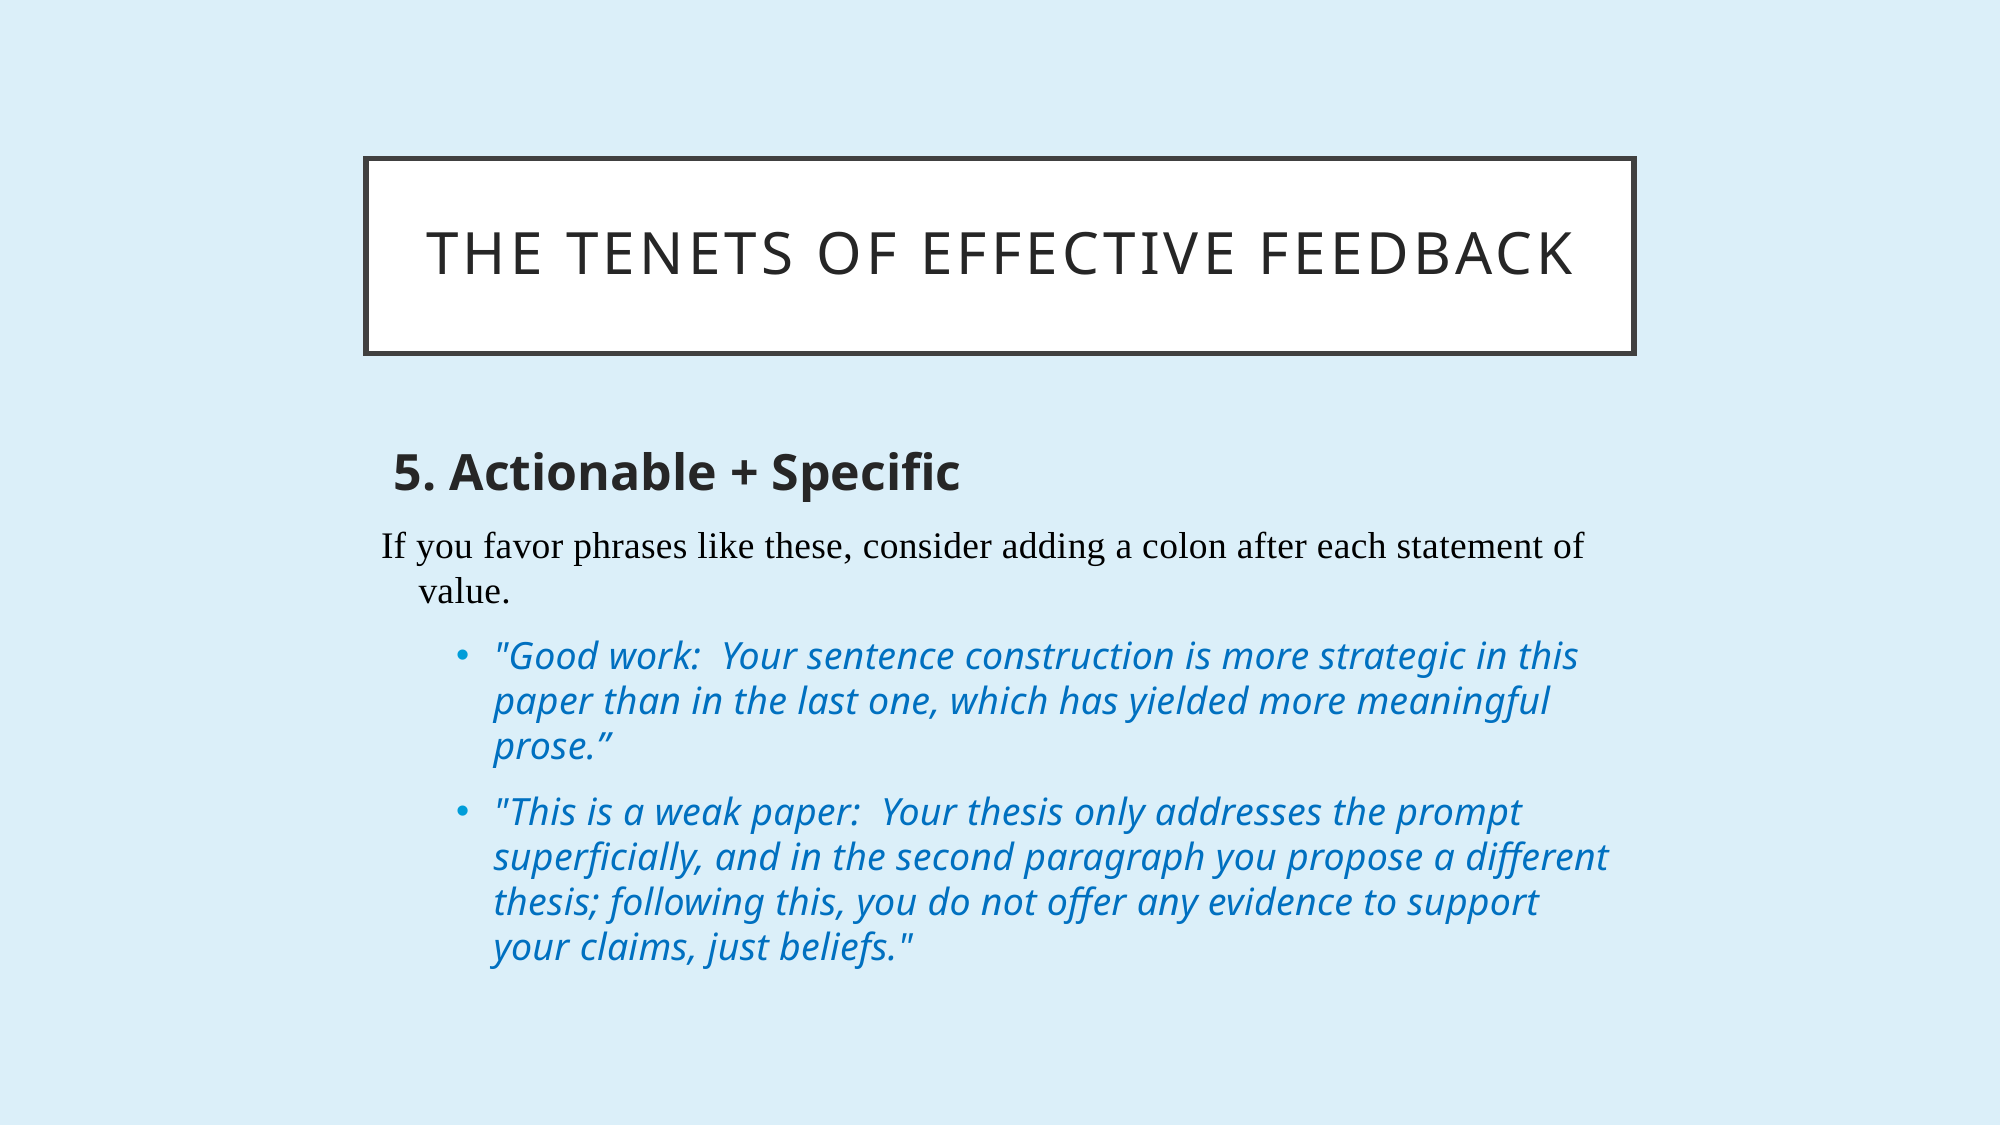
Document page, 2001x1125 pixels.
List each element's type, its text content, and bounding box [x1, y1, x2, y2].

title The tenets of effective feedback [363, 156, 1637, 356]
list 5. Actionable + Specific If you favor phrases like these, consider adding a colon after each statement of value. "Good work: Your sentence construction is more strategic in this paper than in the last one, which has yielded more meaningful prose.” "This is a weak paper: Your thesis only addresses the prompt superficially, and in the second paragraph you propose a different thesis; following this, you do not offer any evidence to support your claims, just beliefs." [366, 432, 1634, 982]
